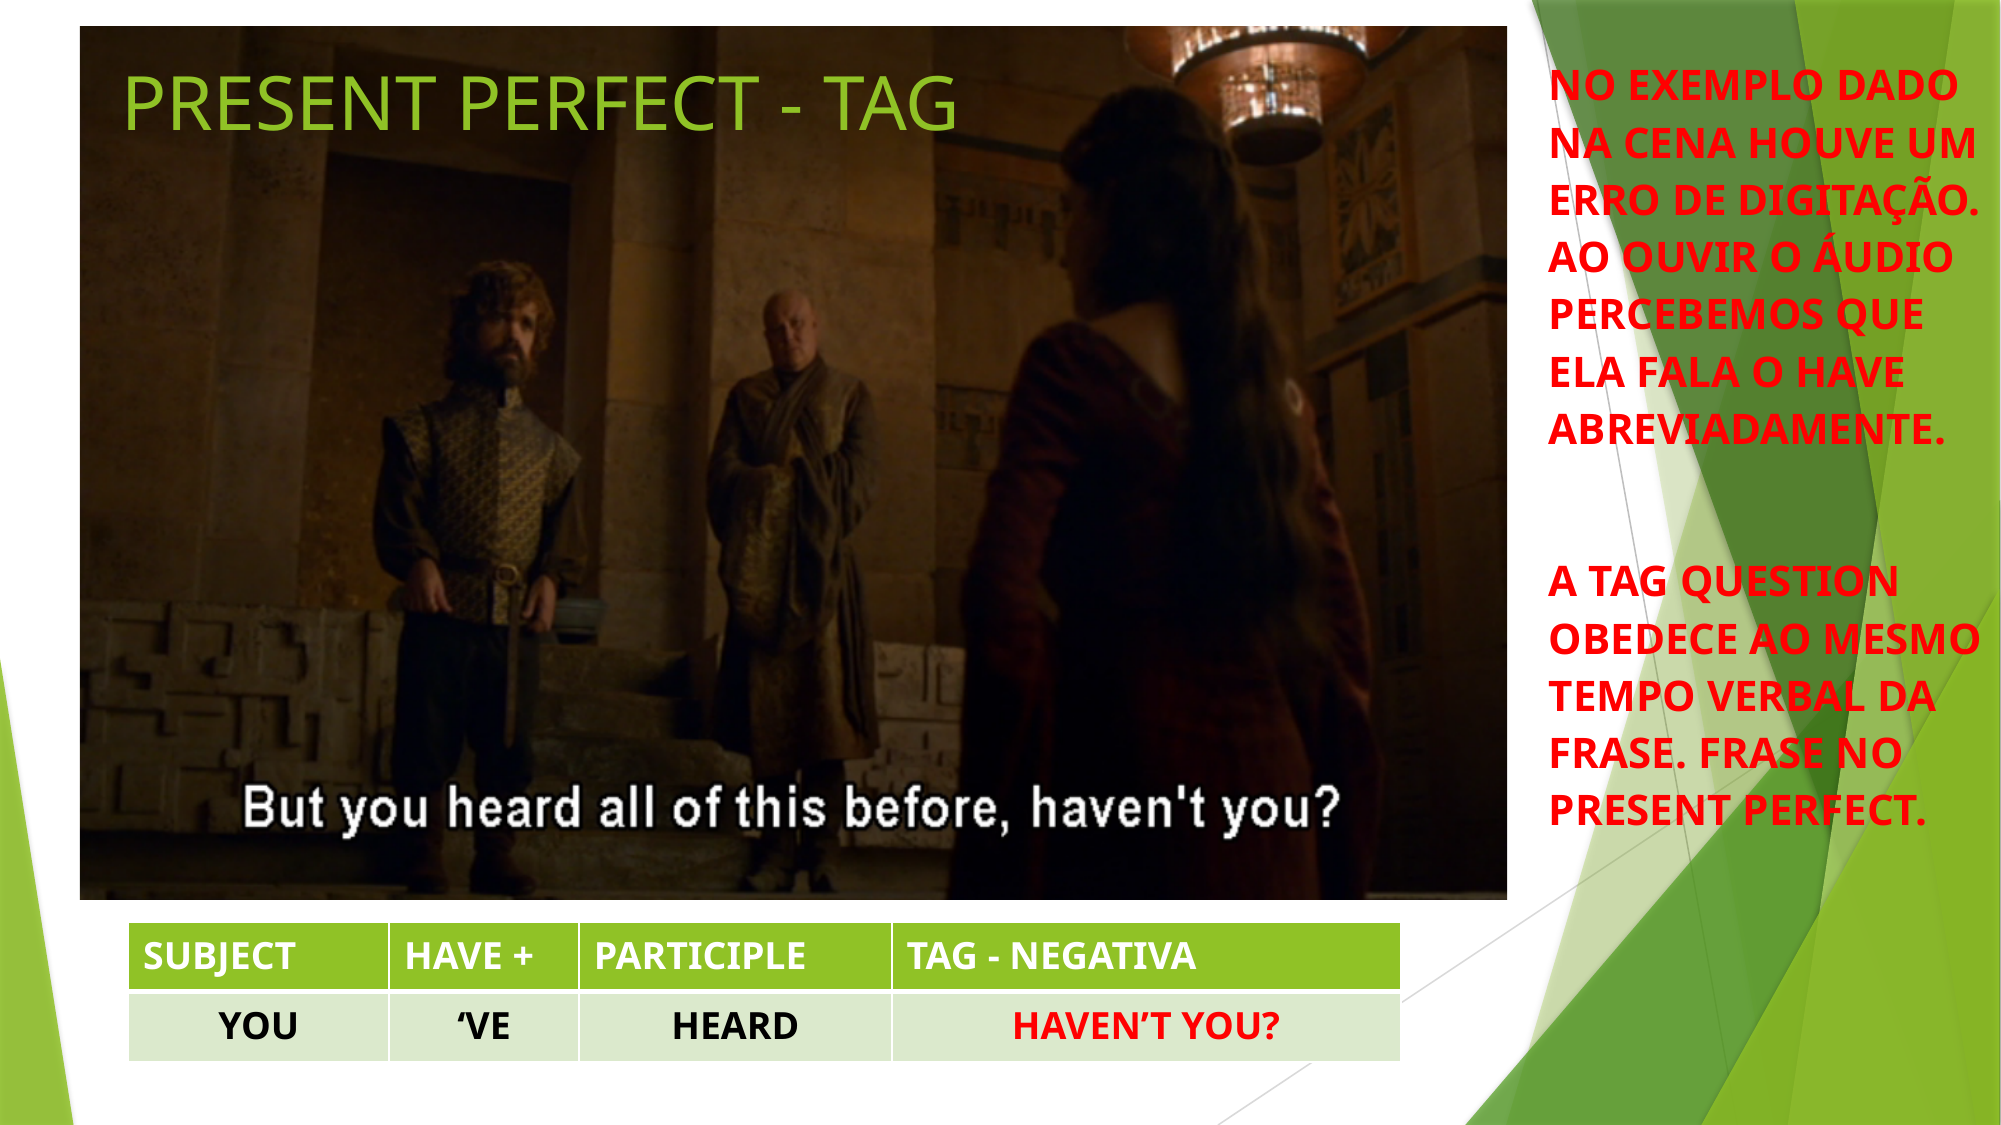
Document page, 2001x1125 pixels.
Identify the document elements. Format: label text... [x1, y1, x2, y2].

list NO EXEMPLO DADO NA CENA HOUVE UM ERRO DE DIGITAÇÃO. AO OUVIR O ÁUDIO PERCEBEMOS QUE ELA FALA O HAVE ABREVIADAMENTE. A TAG QUESTION OBEDECE AO MESMO TEMPO VERBAL DA FRASE. FRASE NO PRESENT PERFECT. [1533, 48, 2000, 952]
table_header HAVE + [390, 923, 578, 989]
table_cell YOU [129, 994, 388, 1061]
table_header TAG - NEGATIVA [893, 923, 1400, 989]
table_cell HAVEN’T YOU? [893, 994, 1400, 1061]
table_header SUBJECT [129, 923, 388, 989]
table_header PARTICIPLE [580, 923, 891, 989]
table_cell ‘VE [390, 994, 578, 1061]
picture [79, 26, 1508, 901]
table_cell HEARD [580, 994, 891, 1061]
